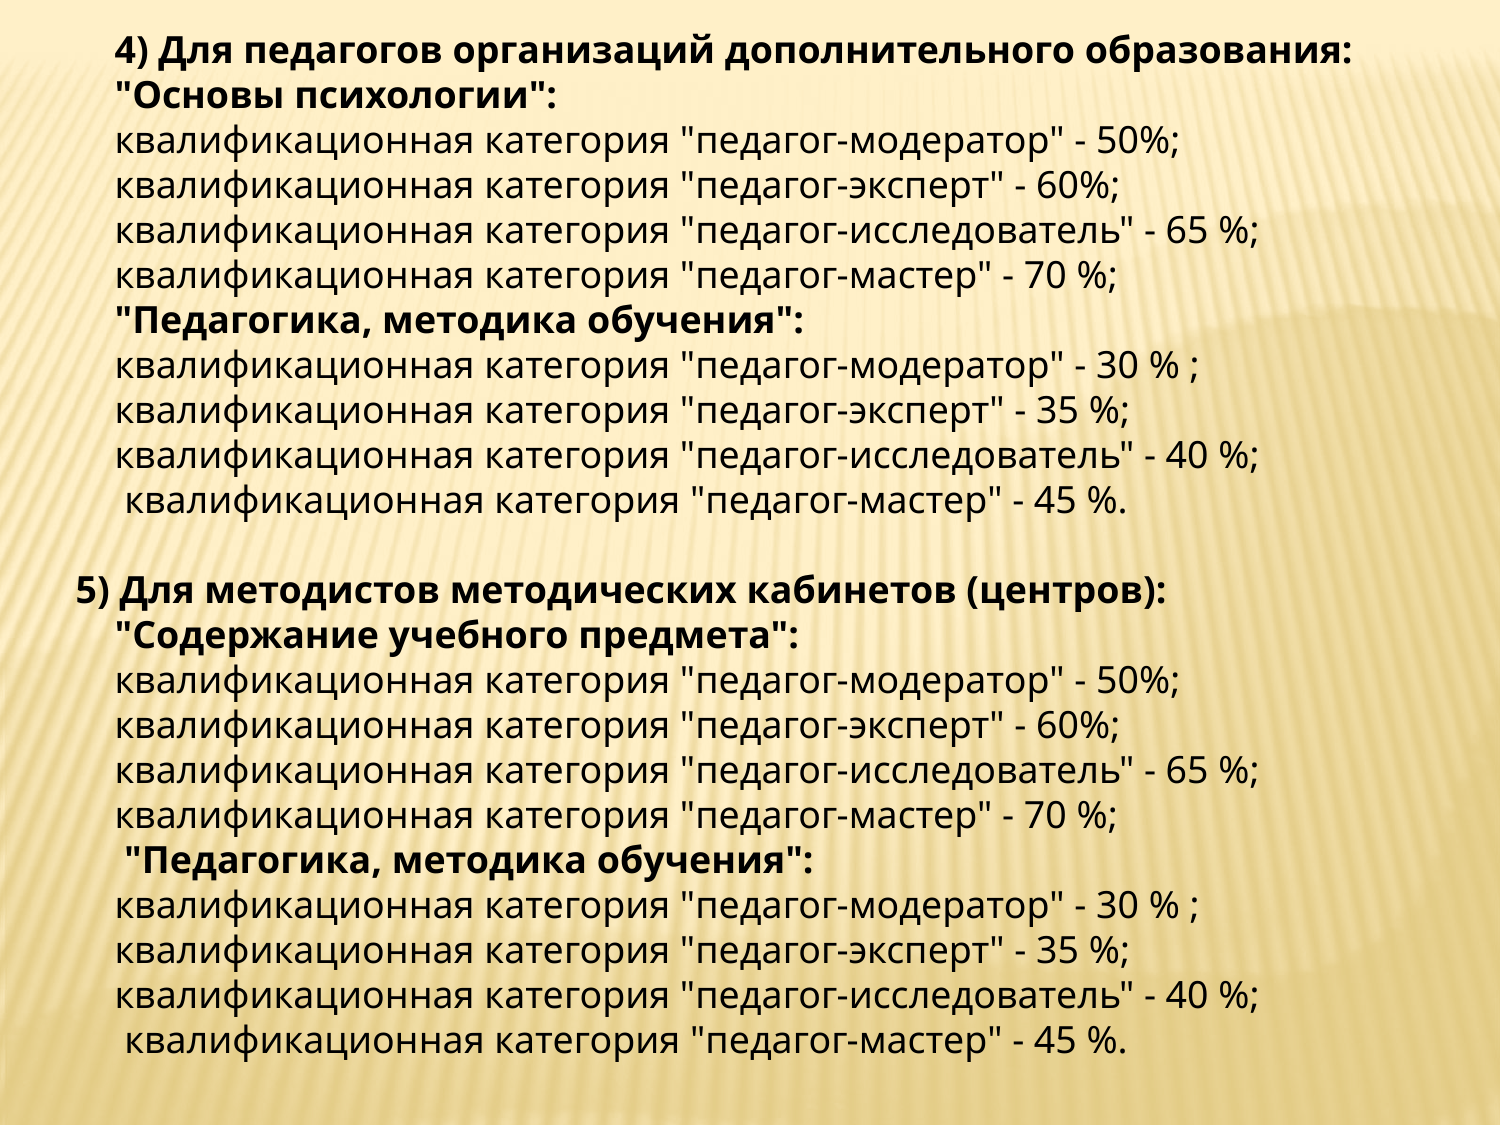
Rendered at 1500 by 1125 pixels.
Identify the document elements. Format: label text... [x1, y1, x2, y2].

text_box 4) Для педагогов организаций дополнительного образования: "Основы психологии": квалификационная категория "педагог-модератор" - 50%; квалификационная категория "педагог-эксперт" - 60%; квалификационная категория "педагог-исследователь" - 65 %; квалификационная категория "педагог-мастер" - 70 %; "Педагогика, методика обучения": квалификационная категория "педагог-модератор" - 30 % ; квалификационная категория "педагог-эксперт" - 35 %; квалификационная категория "педагог-исследователь" - 40 %; квалификационная категория "педагог-мастер" - 45 %. 5) Для методистов методических кабинетов (центров): "Содержание учебного предмета": квалификационная категория "педагог-модератор" - 50%; квалификационная категория "педагог-эксперт" - 60%; квалификационная категория "педагог-исследователь" - 65 %; квалификационная категория "педагог-мастер" - 70 %; "Педагогика, методика обучения": квалификационная категория "педагог-модератор" - 30 % ; квалификационная категория "педагог-эксперт" - 35 %; квалификационная категория "педагог-исследователь" - 40 %; квалификационная категория "педагог-мастер" - 45 %. [41, 19, 1471, 1114]
